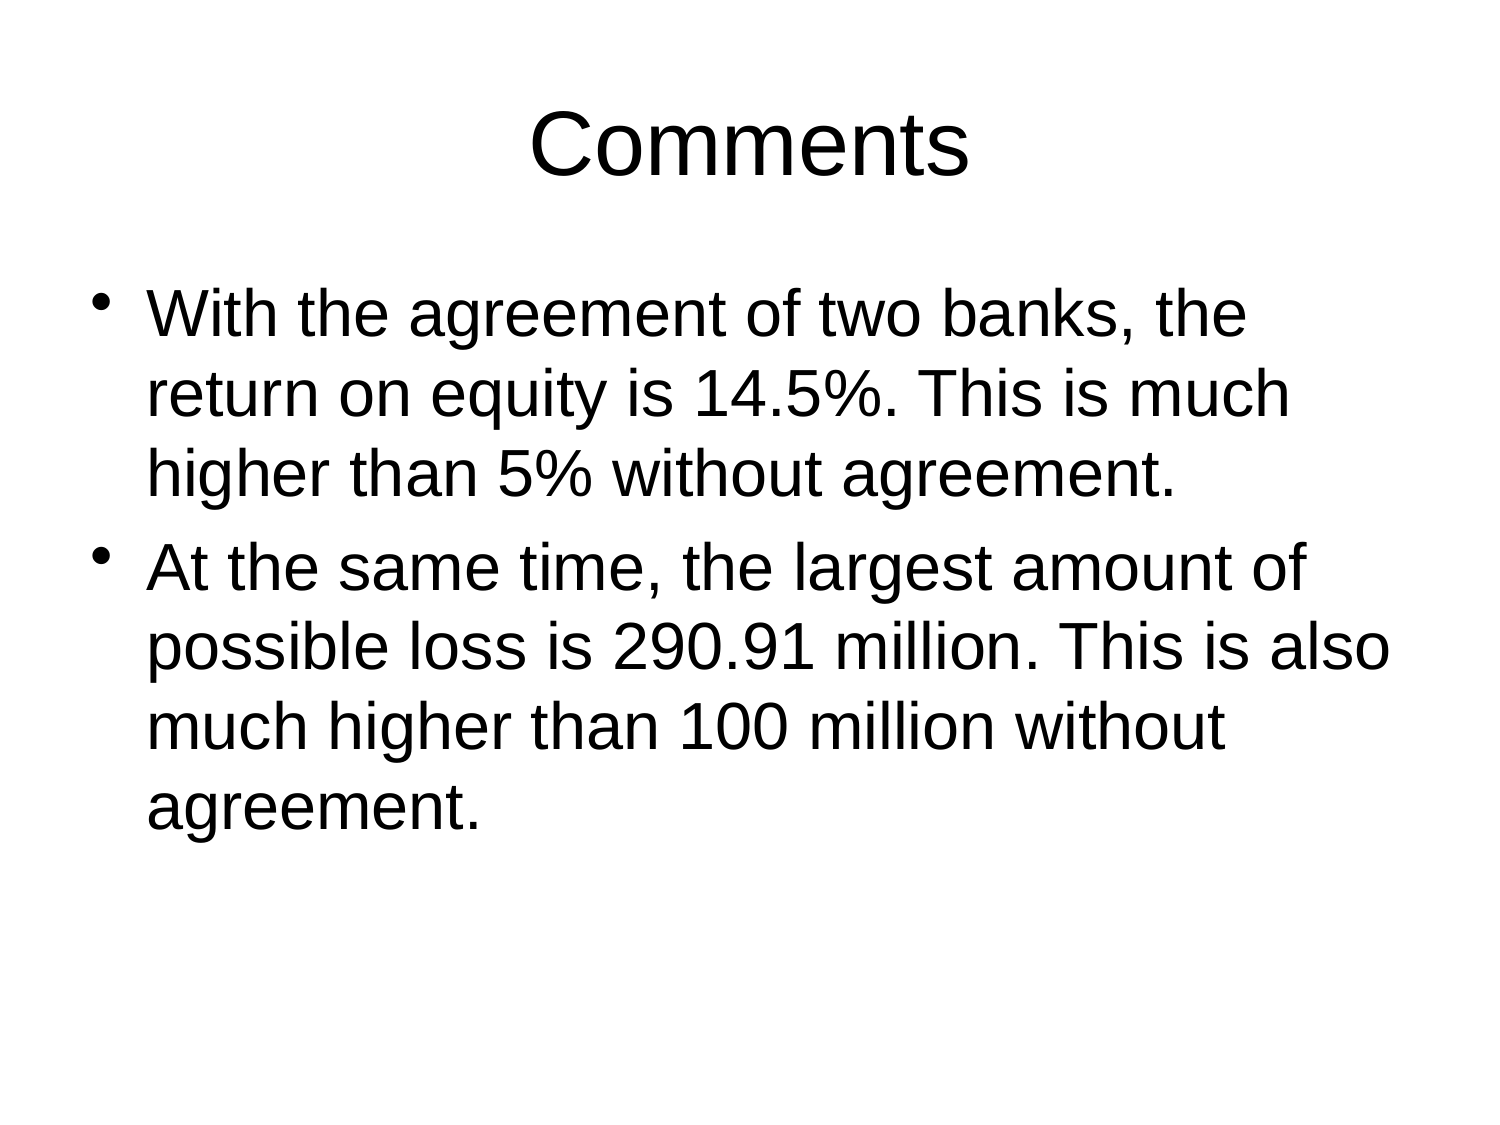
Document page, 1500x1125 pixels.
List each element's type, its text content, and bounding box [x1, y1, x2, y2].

title Comments [75, 45, 1425, 233]
list With the agreement of two banks, the return on equity is 14.5%. This is much higher than 5% without agreement. At the same time, the largest amount of possible loss is 290.91 million. This is also much higher than 100 million without agreement. [75, 262, 1425, 1005]
